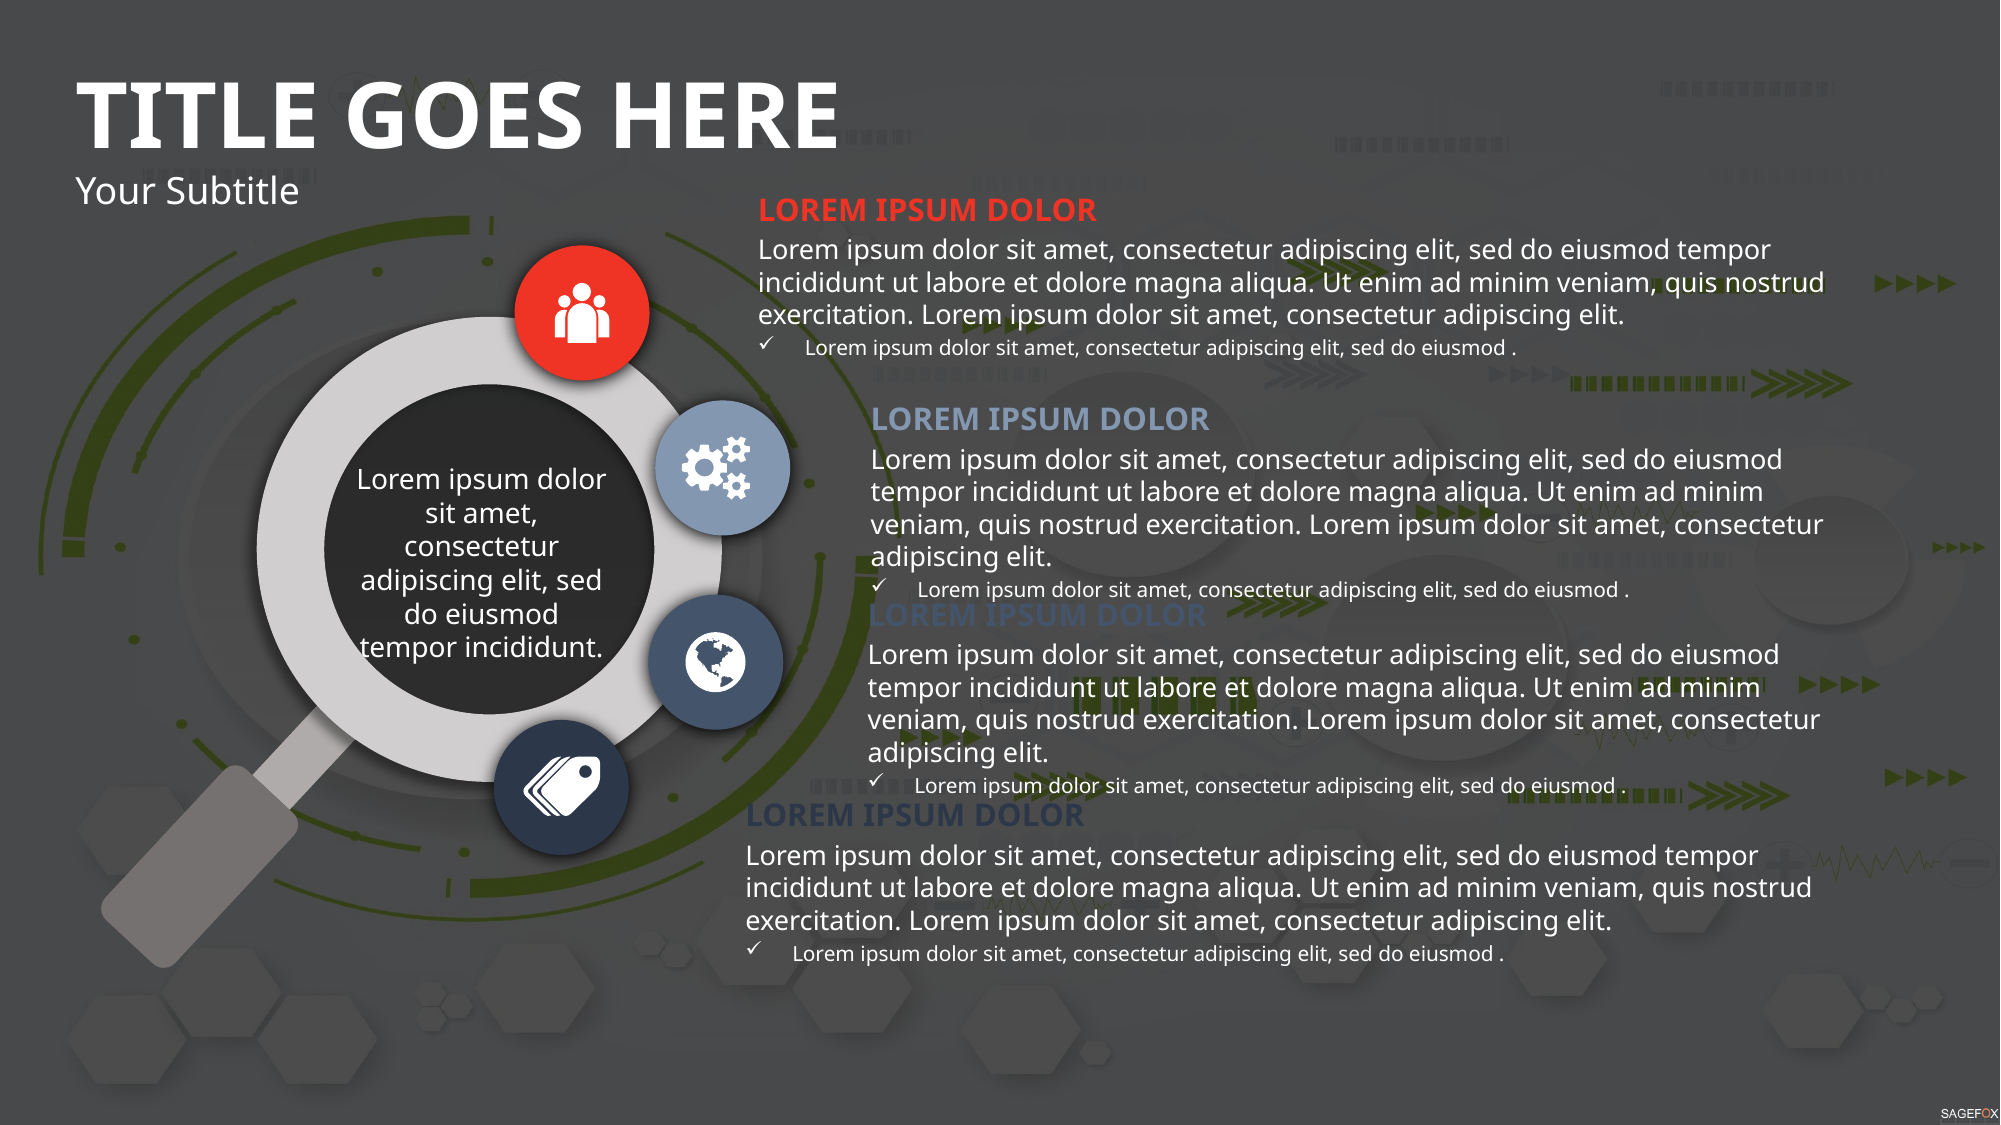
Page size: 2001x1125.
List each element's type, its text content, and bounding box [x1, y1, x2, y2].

text_box [543, 244, 621, 256]
text_box [647, 593, 785, 731]
text_box LOREM IPSUM DOLOR Lorem ipsum dolor sit amet, consectetur adipiscing elit, sed do eiusmod tempor incididunt ut labore et dolore magna aliqua. Ut enim ad minim veniam, quis nostrud exercitation. Lorem ipsum dolor sit amet, consectetur adipiscing elit. Lorem ipsum dolor sit amet, consectetur adipiscing elit, sed do eiusmod . [855, 392, 1874, 610]
text_box TITLE GOES HERE Your Subtitle [60, 49, 1036, 220]
text_box [654, 399, 792, 537]
text_box LOREM IPSUM DOLOR Lorem ipsum dolor sit amet, consectetur adipiscing elit, sed do eiusmod tempor incididunt ut labore et dolore magna aliqua. Ut enim ad minim veniam, quis nostrud exercitation. Lorem ipsum dolor sit amet, consectetur adipiscing elit. Lorem ipsum dolor sit amet, consectetur adipiscing elit, sed do eiusmod . [730, 788, 1871, 973]
text_box [646, 288, 651, 338]
text_box [685, 632, 746, 693]
text_box LOREM IPSUM DOLOR Lorem ipsum dolor sit amet, consectetur adipiscing elit, sed do eiusmod tempor incididunt ut labore et dolore magna aliqua. Ut enim ad minim veniam, quis nostrud exercitation. Lorem ipsum dolor sit amet, consectetur adipiscing elit. Lorem ipsum dolor sit amet, consectetur adipiscing elit, sed do eiusmod . [743, 182, 1871, 368]
text_box LOREM IPSUM DOLOR Lorem ipsum dolor sit amet, consectetur adipiscing elit, sed do eiusmod tempor incididunt ut labore et dolore magna aliqua. Ut enim ad minim veniam, quis nostrud exercitation. Lorem ipsum dolor sit amet, consectetur adipiscing elit. Lorem ipsum dolor sit amet, consectetur adipiscing elit, sed do eiusmod . [852, 587, 1871, 788]
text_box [125, 256, 646, 949]
picture [0, 0, 2001, 1125]
text_box [681, 436, 750, 500]
